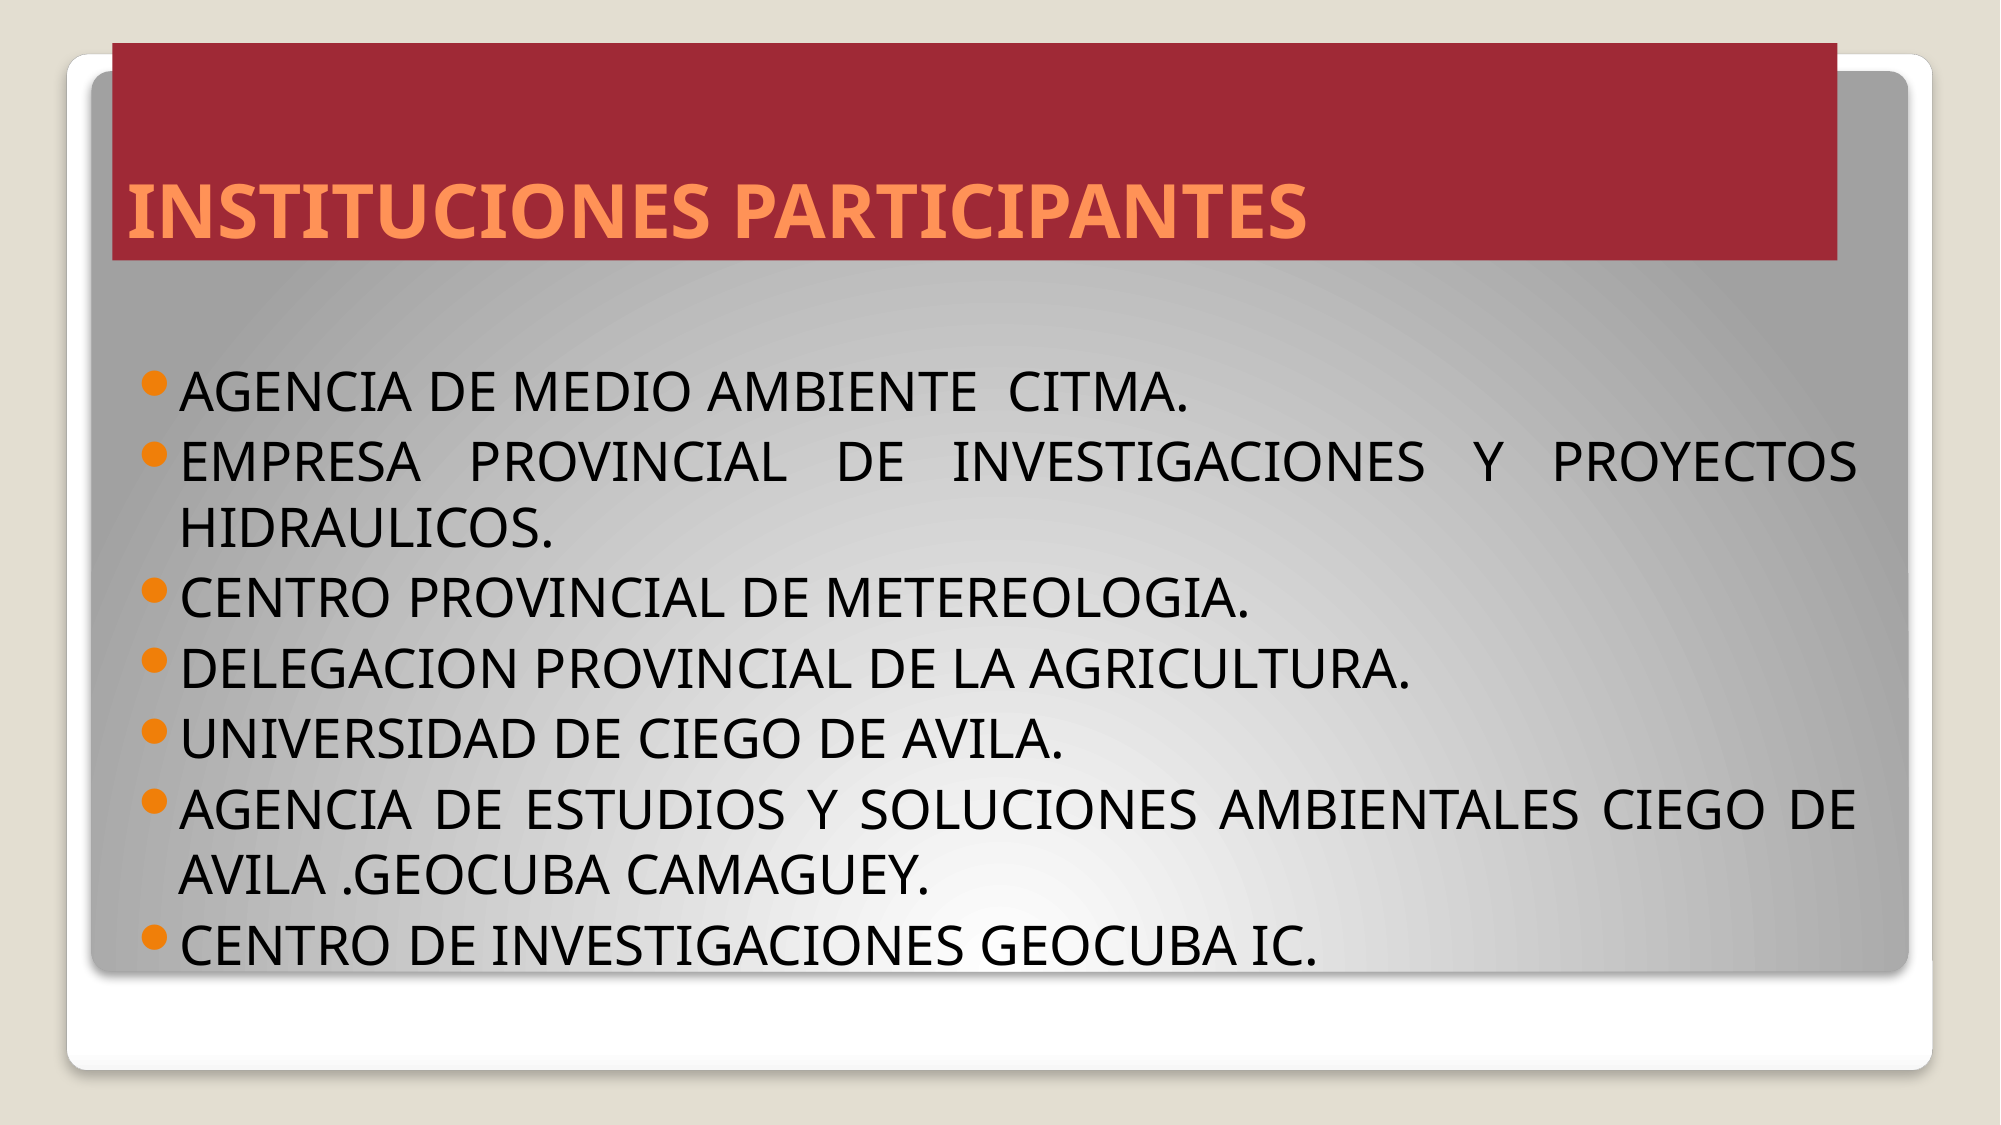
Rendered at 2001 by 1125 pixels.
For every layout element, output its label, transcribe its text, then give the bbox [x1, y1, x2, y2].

list AGENCIA DE MEDIO AMBIENTE CITMA. EMPRESA PROVINCIAL DE INVESTIGACIONES Y PROYECTOS HIDRAULICOS. CENTRO PROVINCIAL DE METEREOLOGIA. DELEGACION PROVINCIAL DE LA AGRICULTURA. UNIVERSIDAD DE CIEGO DE AVILA. AGENCIA DE ESTUDIOS Y SOLUCIONES AMBIENTALES CIEGO DE AVILA .GEOCUBA CAMAGUEY. CENTRO DE INVESTIGACIONES GEOCUBA IC. [108, 341, 1874, 986]
title INSTITUCIONES PARTICIPANTES [112, 43, 1838, 261]
